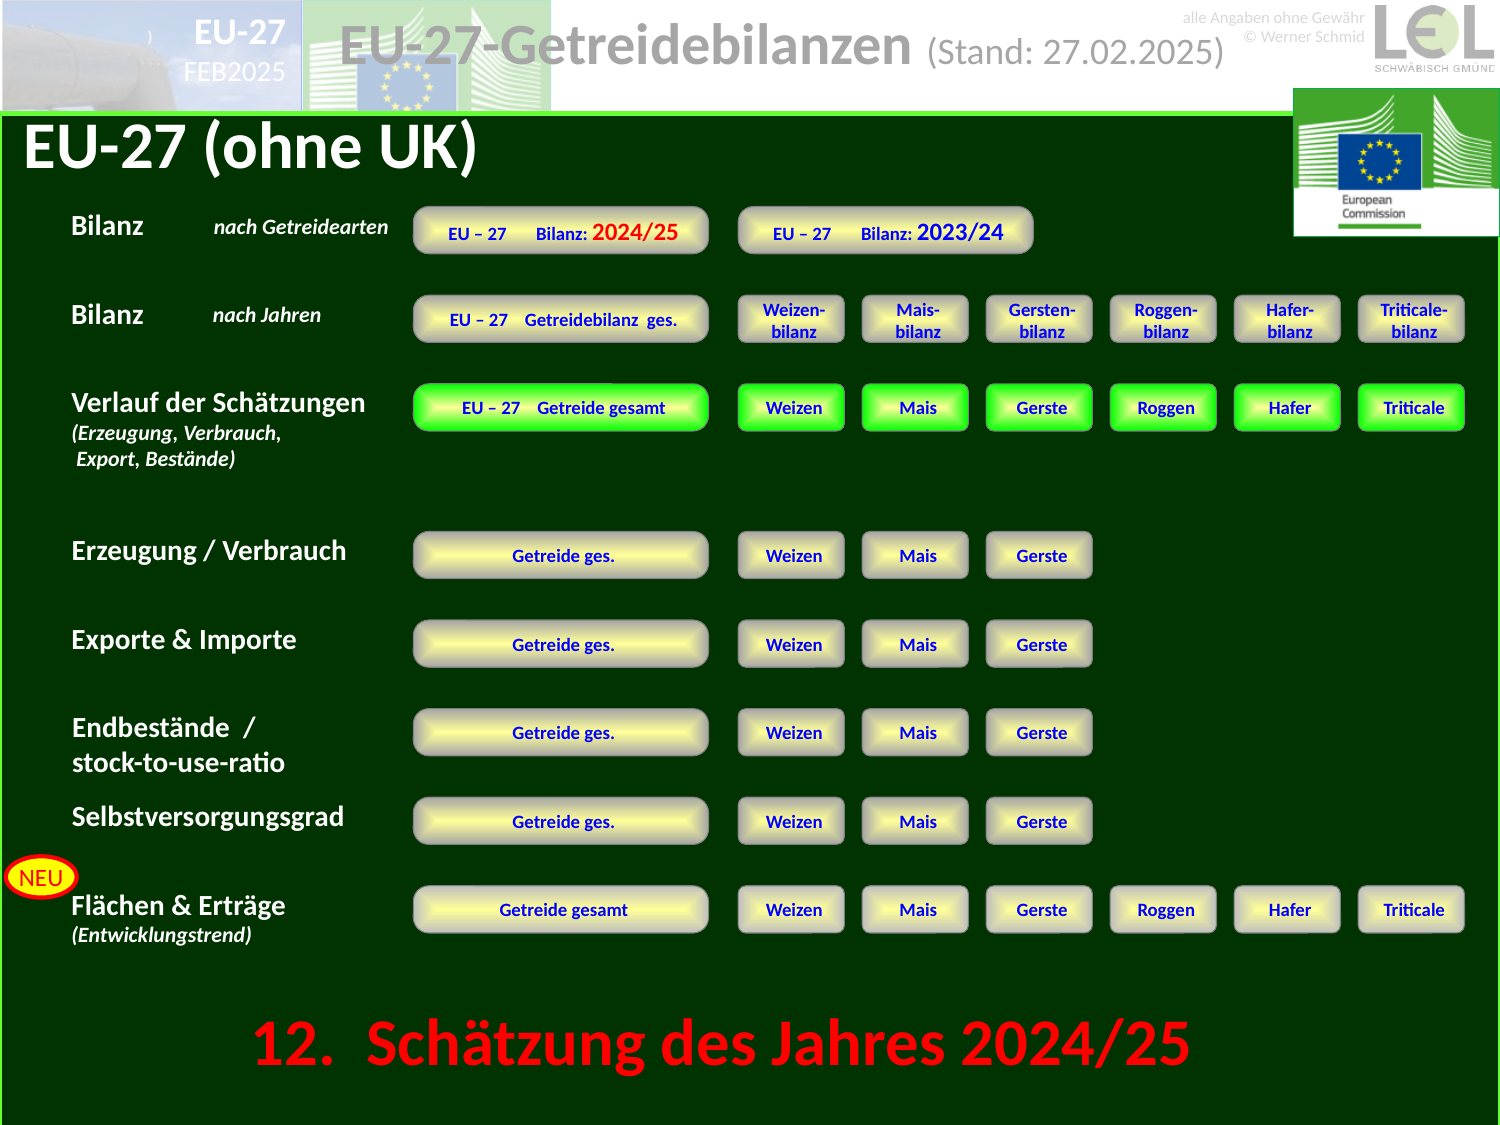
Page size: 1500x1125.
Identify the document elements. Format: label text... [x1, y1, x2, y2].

text_box Getreide ges. [411, 706, 711, 758]
text_box Gersten- bilanz [984, 293, 1095, 345]
text_box Bilanz [59, 206, 163, 242]
text_box Exporte & Importe [59, 620, 316, 656]
text_box Getreide gesamt [411, 883, 711, 936]
text_box Gerste [984, 706, 1095, 758]
text_box Mais [860, 529, 971, 581]
text_box Mais [860, 617, 971, 670]
text_box NEU [3, 854, 79, 900]
text_box Weizen [736, 883, 847, 936]
text_box Hafer [1232, 883, 1343, 936]
text_box Roggen [1108, 381, 1219, 434]
text_box [0, 0, 1500, 111]
text_box Weizen [736, 617, 847, 670]
text_box Roggen- bilanz [1108, 293, 1219, 345]
text_box Mais [860, 706, 971, 758]
text_box Erzeugung / Verbrauch [59, 531, 366, 567]
text_box Triticale [1356, 883, 1467, 936]
text_box 12. Schätzung des Jahres 2024/25 [236, 991, 1208, 1086]
text_box Weizen [736, 795, 847, 847]
picture [1292, 88, 1500, 238]
text_box Bilanz [59, 295, 163, 331]
text_box Endbestände / stock-to-use-ratio [60, 708, 298, 779]
text_box Roggen [1108, 883, 1219, 936]
text_box Mais [860, 381, 971, 434]
text_box nach Jahren [206, 295, 328, 328]
text_box EU – 27 Getreidebilanz ges. [411, 293, 711, 345]
text_box Getreide ges. [411, 529, 711, 581]
text_box Gerste [984, 795, 1095, 847]
text_box Triticale- bilanz [1356, 293, 1467, 345]
text_box Getreide ges. [411, 795, 711, 847]
text_box nach Getreidearten [207, 206, 395, 239]
text_box EU – 27 Getreide gesamt [411, 381, 711, 434]
text_box Hafer- bilanz [1232, 293, 1343, 345]
text_box Gerste [984, 381, 1095, 434]
text_box Flächen & Erträge (Entwicklungstrend) [59, 885, 298, 948]
text_box Selbstversorgungsgrad [60, 797, 364, 833]
text_box Weizen [736, 706, 847, 758]
text_box Mais- bilanz [860, 293, 971, 345]
text_box EU – 27 Bilanz: 2023/24 [735, 204, 1036, 256]
text_box Mais [860, 795, 971, 847]
text_box Mais [860, 883, 971, 936]
text_box EU – 27 Bilanz: 2024/25 [411, 204, 711, 256]
text_box Weizen [736, 529, 847, 581]
text_box Triticale [1356, 381, 1467, 434]
text_box Weizen [736, 381, 847, 434]
text_box [0, 111, 1500, 1125]
text_box Gerste [984, 883, 1095, 936]
text_box Hafer [1232, 381, 1343, 434]
text_box Gerste [984, 529, 1095, 581]
text_box Weizen- bilanz [736, 293, 847, 345]
text_box Verlauf der Schätzungen (Erzeugung, Verbrauch, Export, Bestände) [59, 383, 379, 472]
text_box EU-27-Getreidebilanzen (Stand: 27.02.2025) [324, 11, 1211, 71]
text_box Getreide ges. [411, 617, 711, 670]
text_box EU-27 (ohne UK) [9, 94, 495, 190]
text_box Gerste [984, 617, 1095, 670]
